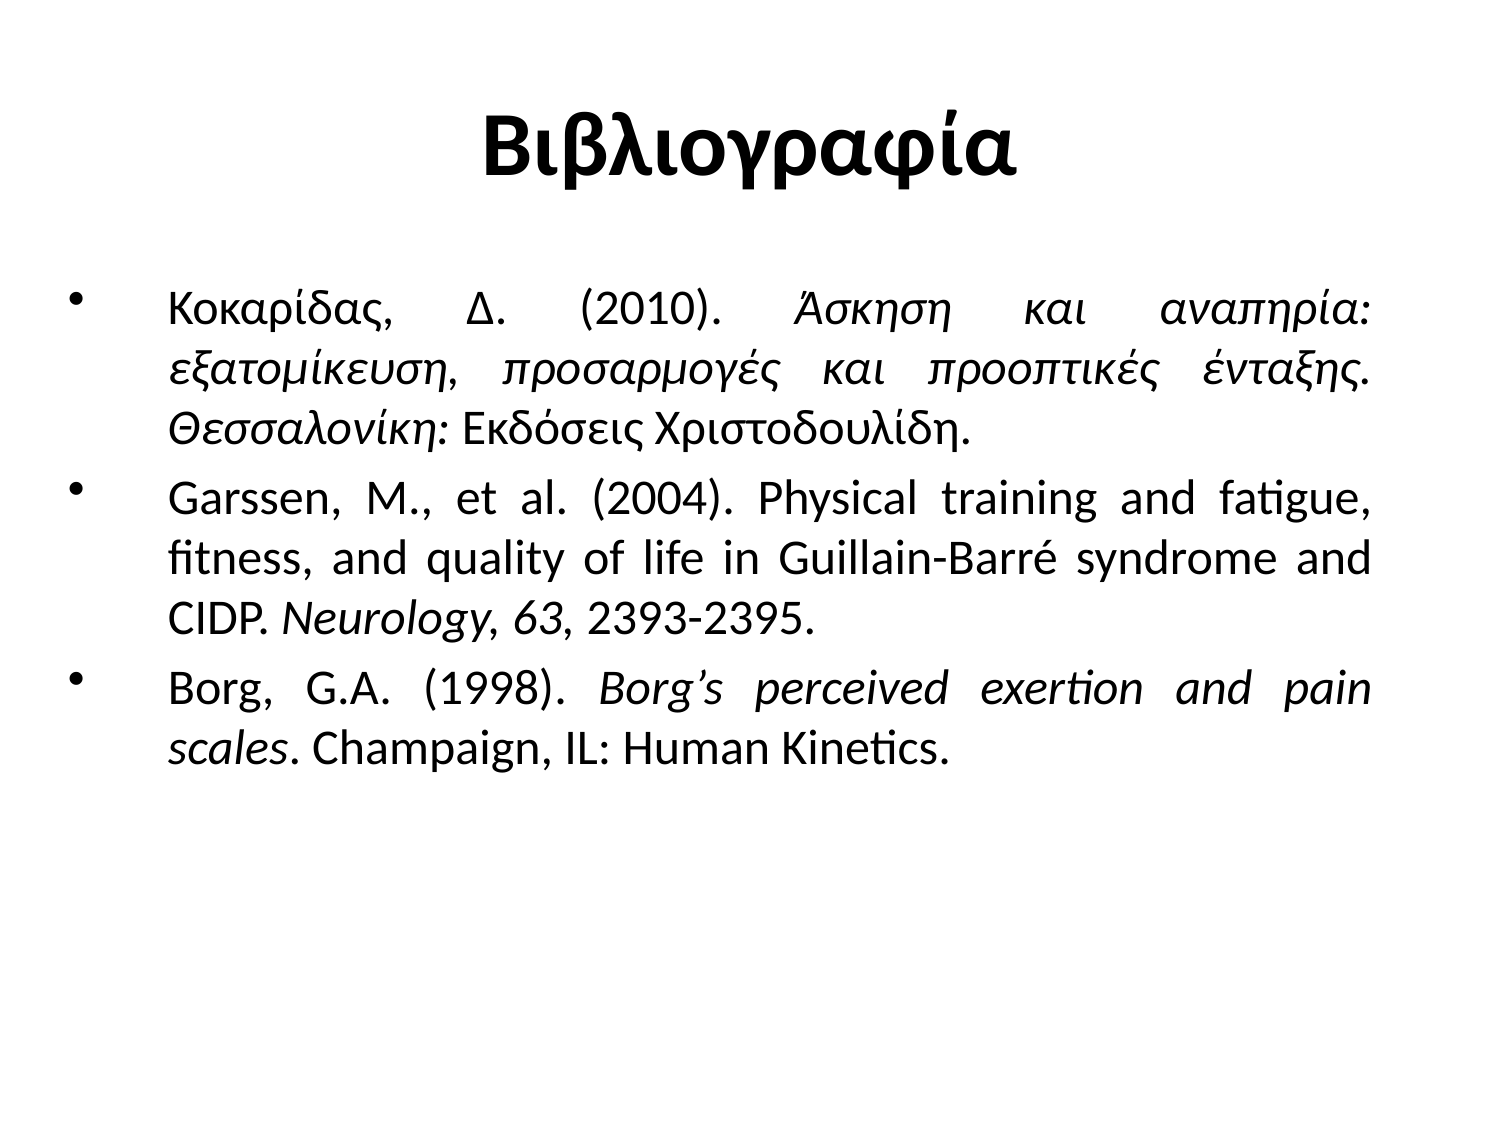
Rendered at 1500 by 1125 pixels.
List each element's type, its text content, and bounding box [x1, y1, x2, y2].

text_box Βιβλιογραφία [74, 45, 1425, 233]
text_box Κοκαρίδας, Δ. (2010). Άσκηση και αναπηρία: εξατομίκευση, προσαρμογές και προοπτικές ένταξης. Θεσσαλονίκη: Εκδόσεις Χριστοδουλίδη. Garssen, M., et al. (2004). Physical training and fatigue, fitness, and quality of life in Guillain-Barré syndrome and CIDP. Neurology, 63, 2393-2395. Borg, G.A. (1998). Borg’s perceived exertion and pain scales. Champaign, IL: Human Kinetics. [53, 267, 1388, 1000]
